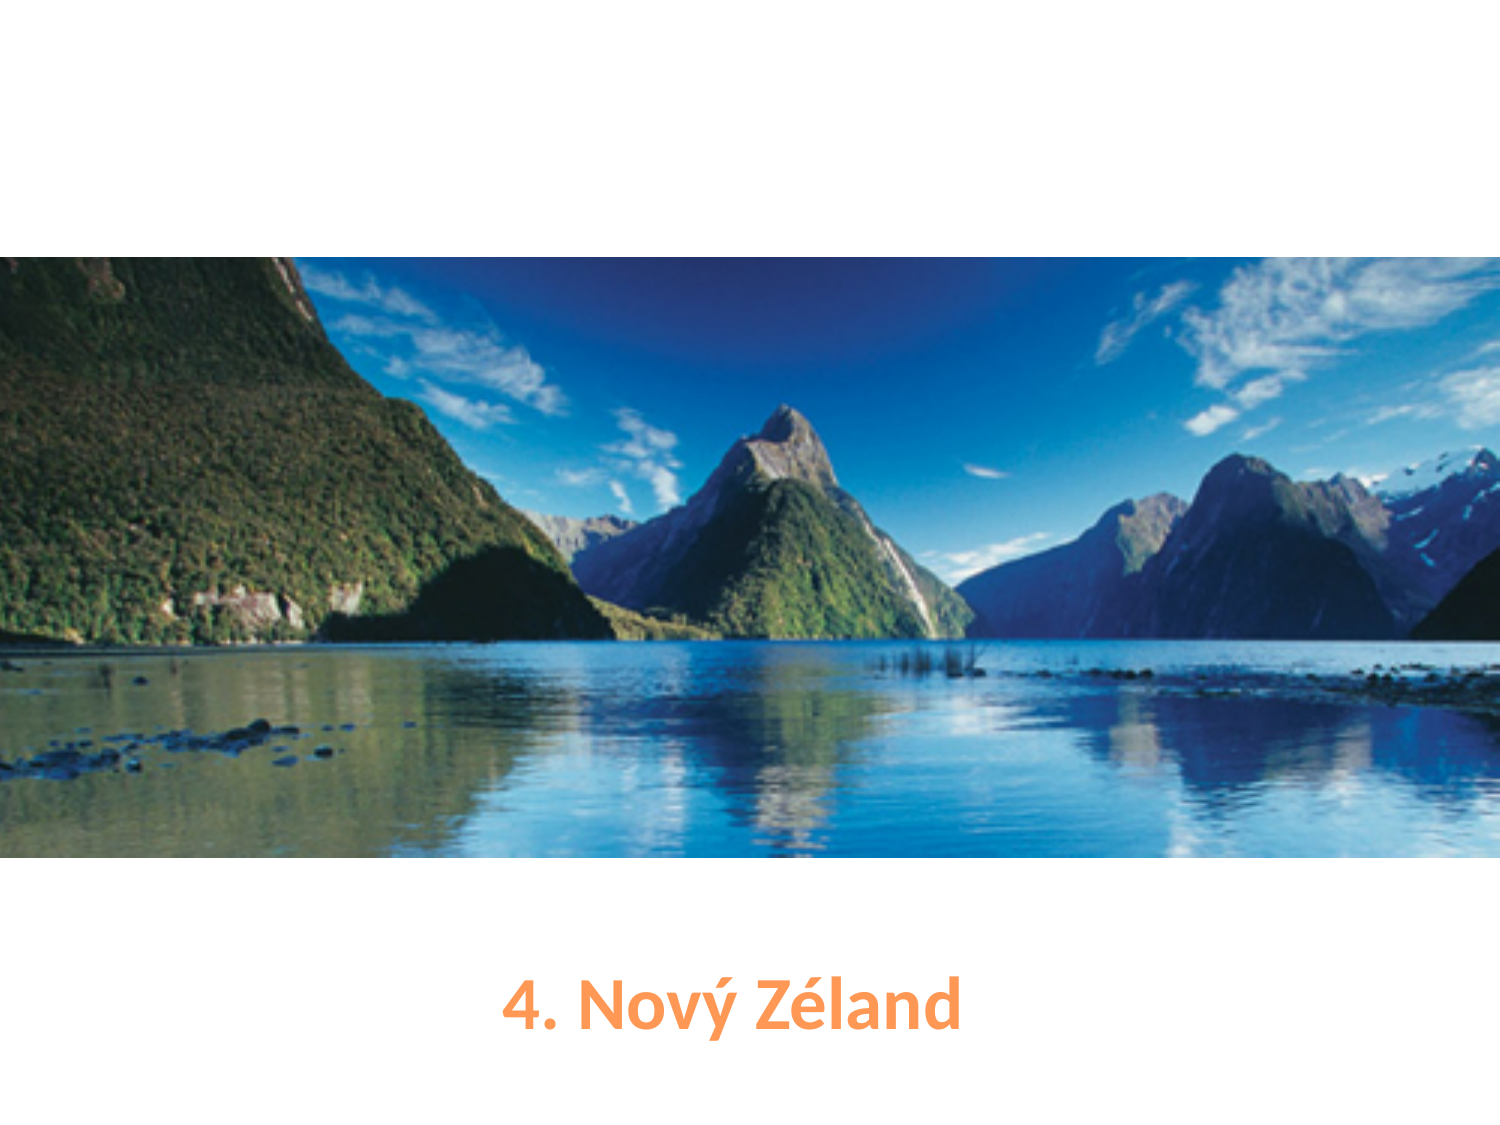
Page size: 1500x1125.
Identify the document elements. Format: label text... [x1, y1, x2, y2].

picture [892, 851, 933, 858]
title 4. Nový Zéland [277, 867, 1223, 1125]
picture [0, 257, 1500, 858]
